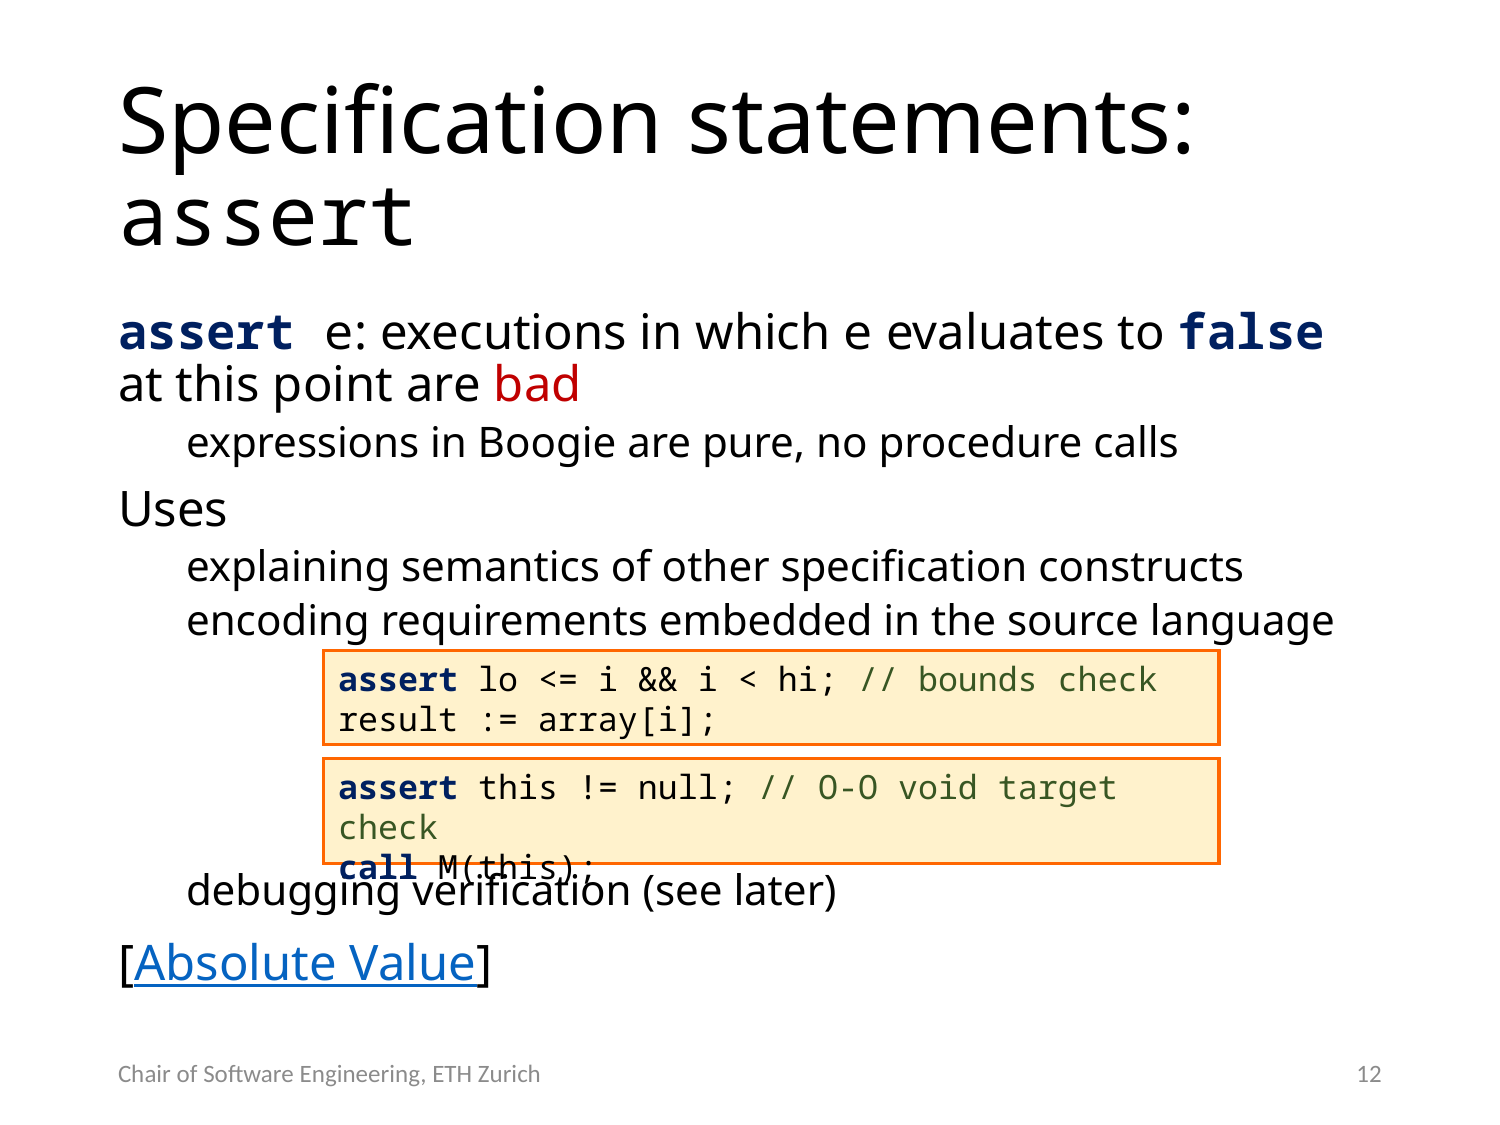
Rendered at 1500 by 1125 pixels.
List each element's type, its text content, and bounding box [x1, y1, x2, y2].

title Specification statements: assert [103, 59, 1397, 278]
list assert e: executions in which e evaluates to false at this point are bad expressions in Boogie are pure, no procedure calls Uses explaining semantics of other specification constructs encoding requirements embedded in the source language debugging verification (see later) [Absolute Value] [103, 299, 1397, 1014]
slide_number 12 [1059, 1042, 1397, 1103]
text_box assert lo <= i && i < hi; // bounds check result := array[i]; [322, 650, 1220, 745]
text_box assert this != null; // O-O void target check call M(this); [322, 758, 1220, 864]
footer Chair of Software Engineering, ETH Zurich [103, 1042, 1004, 1103]
